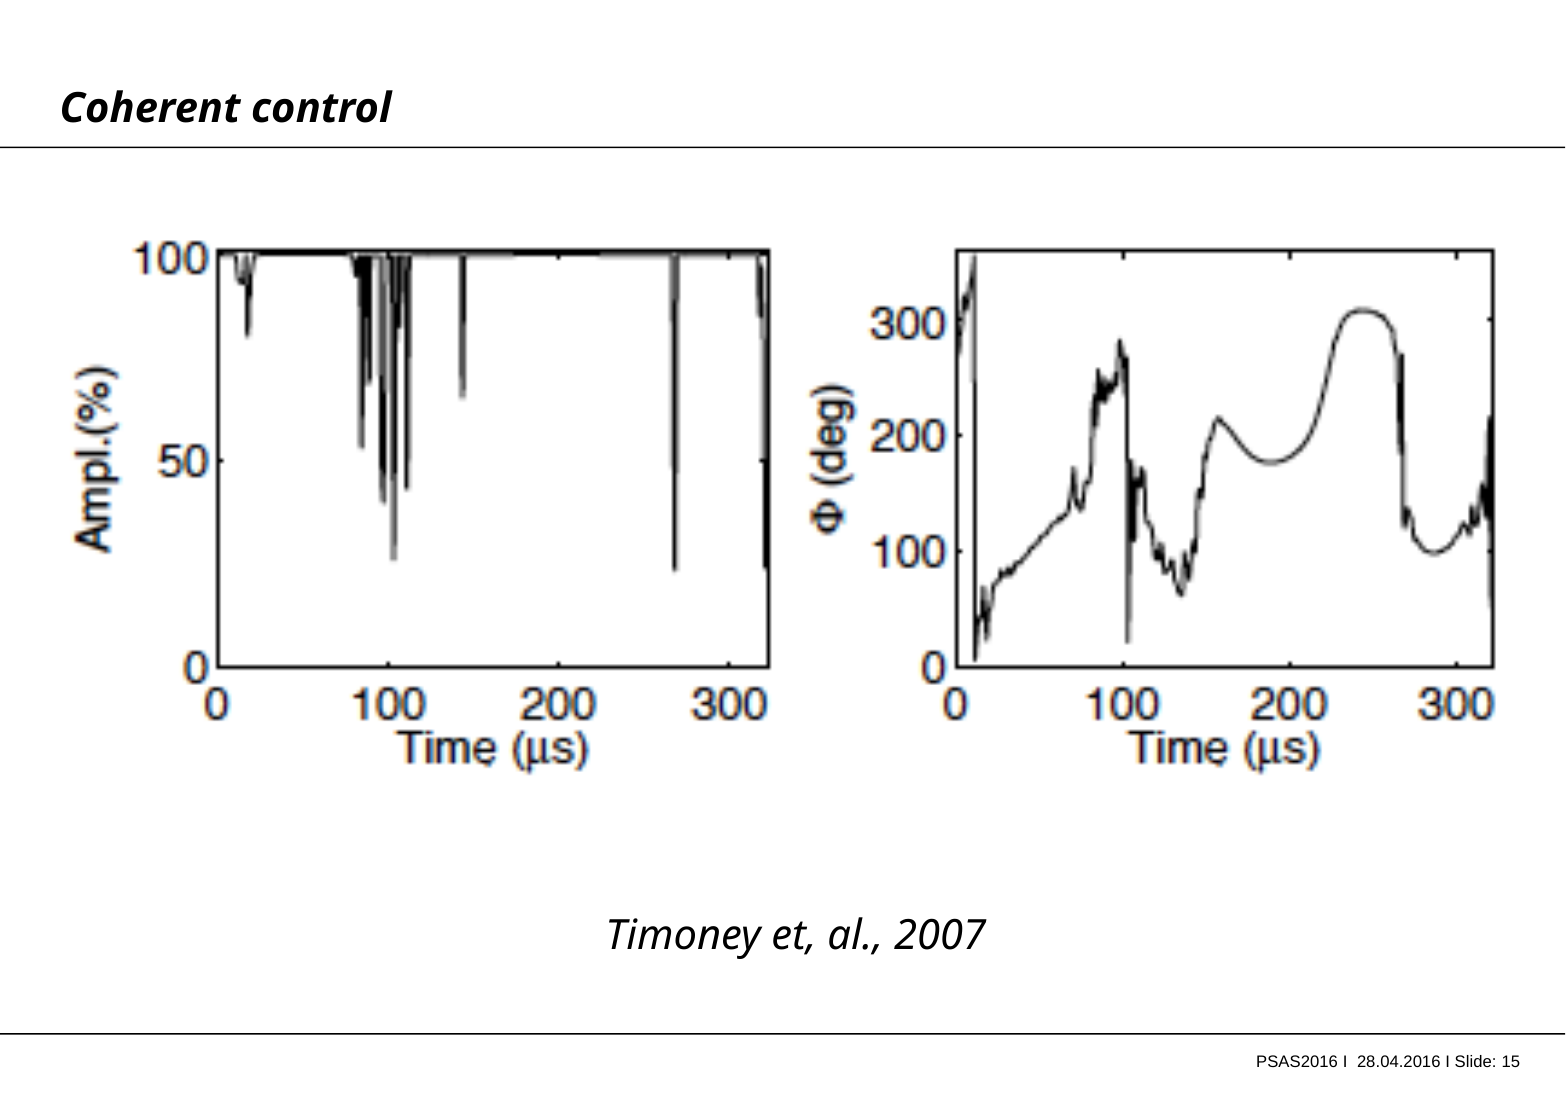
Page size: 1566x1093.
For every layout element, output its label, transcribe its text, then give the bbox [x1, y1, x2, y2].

text_box Timoney et, al., 2007 [605, 908, 1079, 968]
title Coherent control [59, 81, 1506, 141]
picture [40, 221, 1544, 791]
text_box PSAS2016 I 28.04.2016 I Slide: 15 [693, 1050, 1521, 1087]
